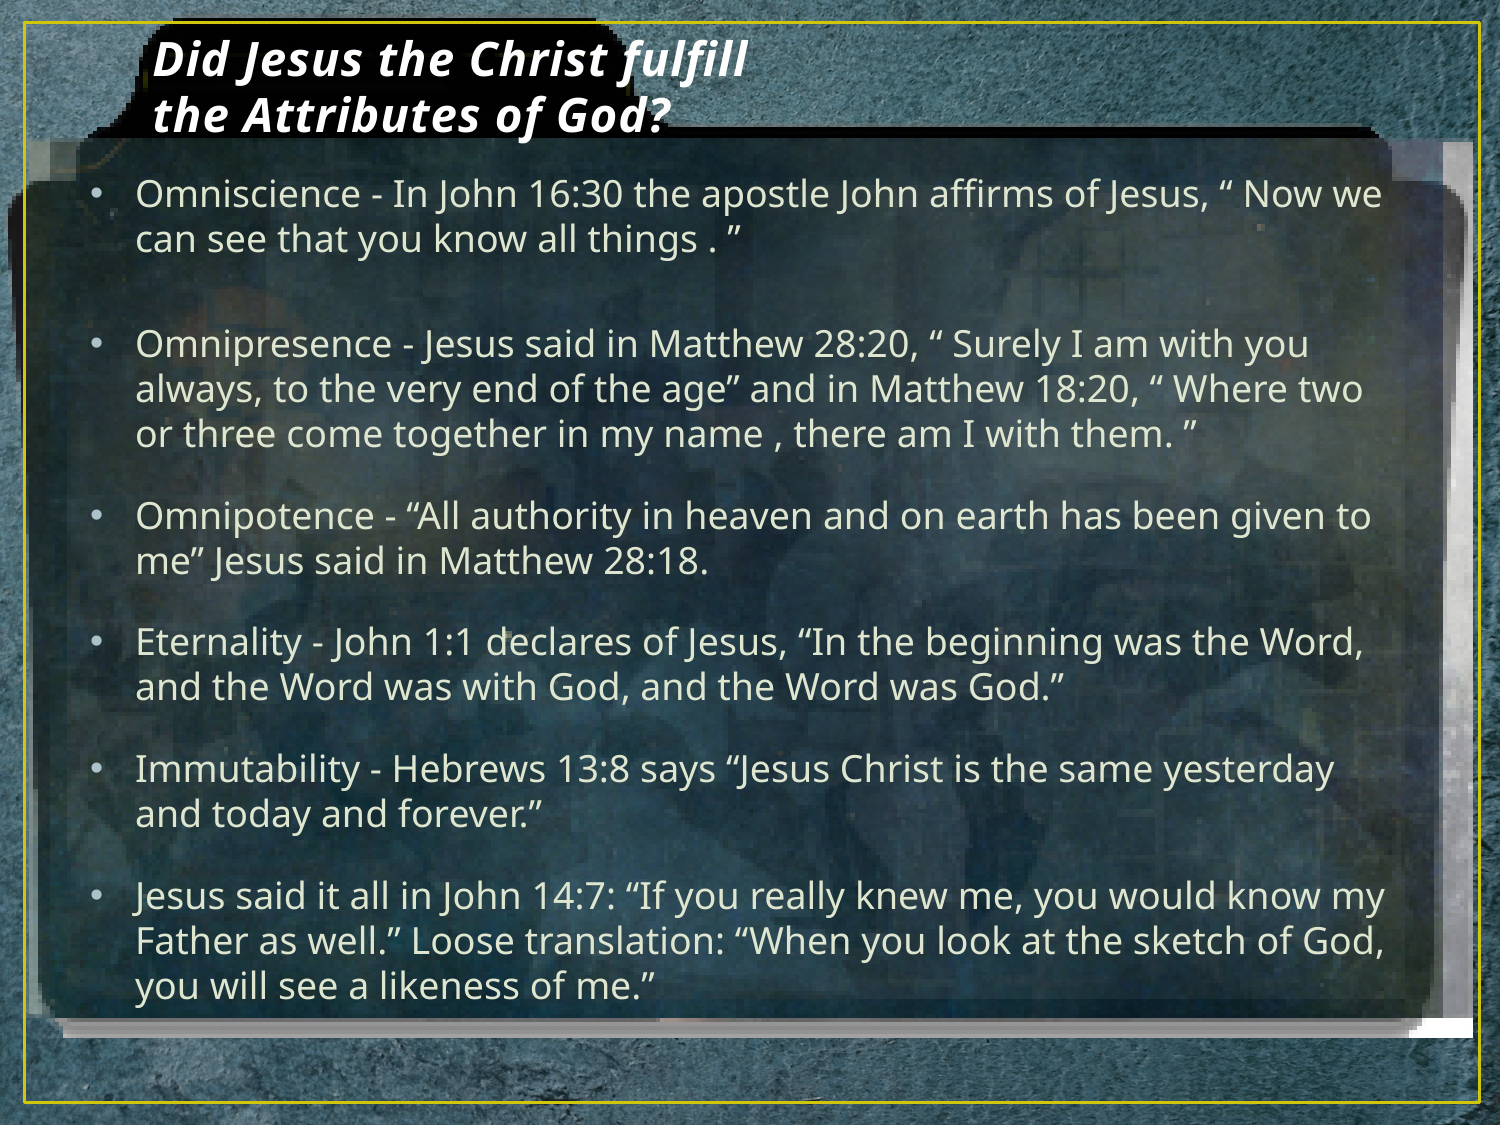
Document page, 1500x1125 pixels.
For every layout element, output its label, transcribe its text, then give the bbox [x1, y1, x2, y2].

title Did Jesus the Christ fulfill the Attributes of God? [137, 0, 770, 150]
picture [0, 0, 1500, 1125]
picture [26, 24, 1478, 1101]
list Omniscience - In John 16:30 the apostle John affirms of Jesus, “ Now we can see that you know all things . ” Omnipresence - Jesus said in Matthew 28:20, “ Surely I am with you always, to the very end of the age” and in Matthew 18:20, “ Where two or three come together in my name , there am I with them. ” Omnipotence - “All authority in heaven and on earth has been given to me” Jesus said in Matthew 28:18. Eternality - John 1:1 declares of Jesus, “In the beginning was the Word, and the Word was with God, and the Word was God.” Immutability - Hebrews 13:8 says “Jesus Christ is the same yesterday and today and forever.” Jesus said it all in John 14:7: “If you really knew me, you would know my Father as well.” Loose translation: “When you look at the sketch of God, you will see a likeness of me.” [75, 162, 1425, 905]
